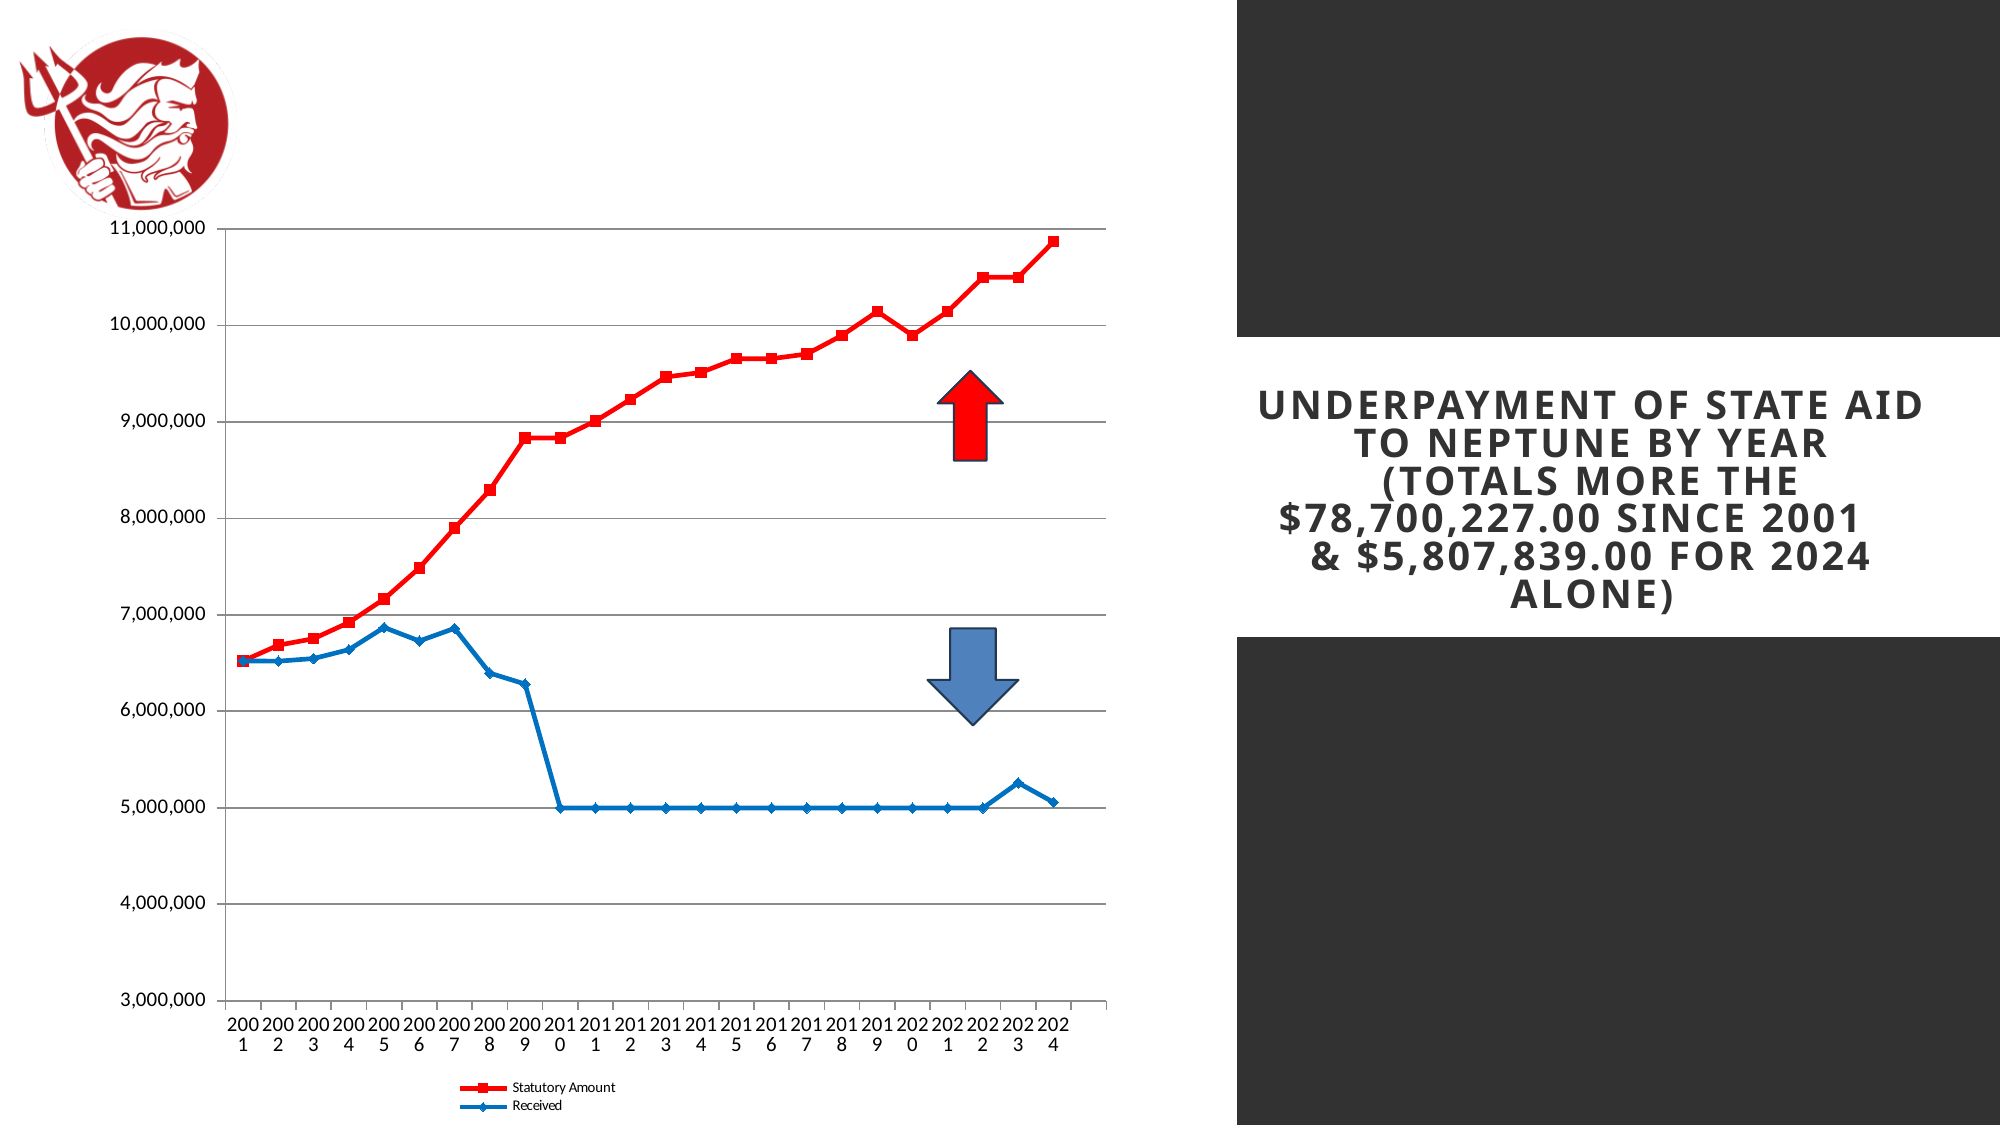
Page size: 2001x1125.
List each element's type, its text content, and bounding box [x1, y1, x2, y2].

text_box [0, 0, 1238, 1125]
chart [99, 202, 1129, 1125]
text_box Underpayment of State Aid to Neptune by Year (Totals more the $78,700,227.00 since 2001 & $5,807,839.00 for 2024 Alone) [1238, 359, 1947, 646]
picture [12, 28, 238, 221]
text_box [1238, 336, 2000, 638]
text_box [1238, 0, 2000, 336]
text_box [1238, 638, 2000, 1125]
